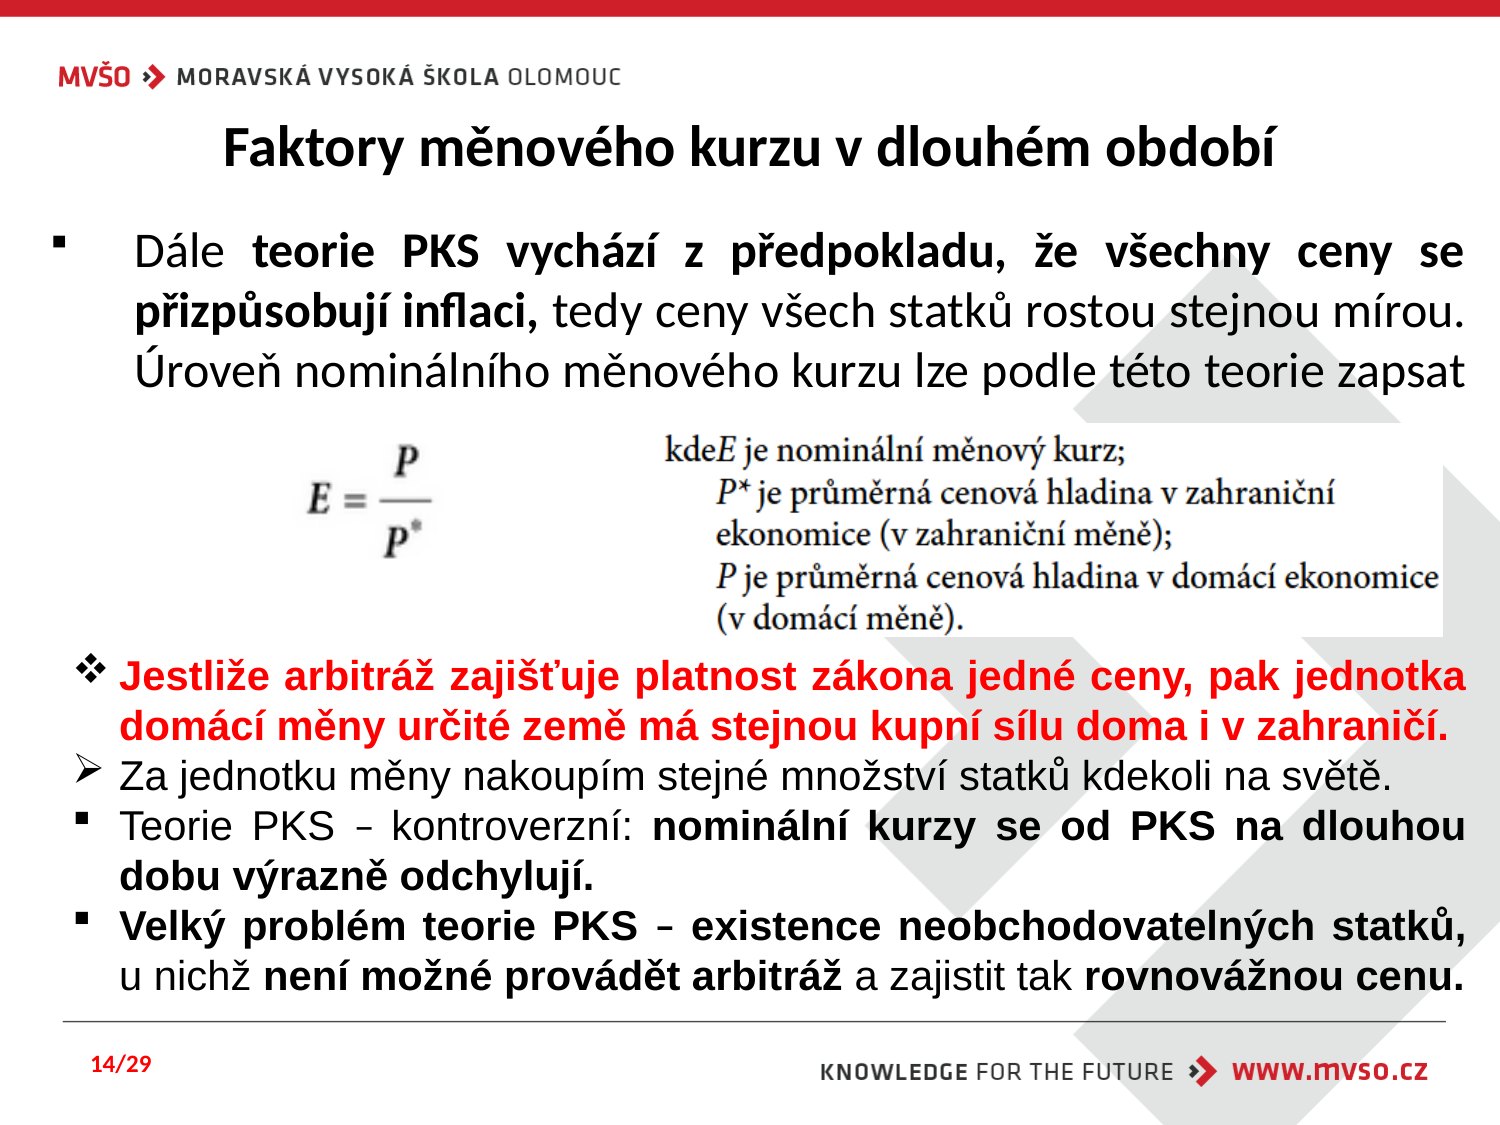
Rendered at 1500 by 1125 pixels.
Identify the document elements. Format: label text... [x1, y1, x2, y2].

title Faktory měnového kurzu v dlouhém období [75, 77, 1425, 210]
picture [0, 0, 1500, 1125]
list Dále teorie PKS vychází z předpokladu, že všechny ceny se přizpůsobují inflaci, tedy ceny všech statků rostou stejnou mírou. Úroveň nominálního měnového kurzu lze podle této teorie zapsat [34, 209, 1482, 1008]
text_box 14/29 [74, 1040, 213, 1085]
text_box Jestliže arbitráž zajišťuje platnost zákona jedné ceny, pak jednotka domácí měny určité země má stejnou kupní sílu doma i v zahraničí. Za jednotku měny nakoupím stejné množství statků kdekoli na světě. Teorie PKS – kontroverzní: nominální kurzy se od PKS na dlouhou dobu výrazně odchylují. Velký problém teorie PKS – existence neobchodovatelných statků, u nichž není možné provádět arbitráž a zajistit tak rovnovážnou cenu. [57, 641, 1482, 1006]
